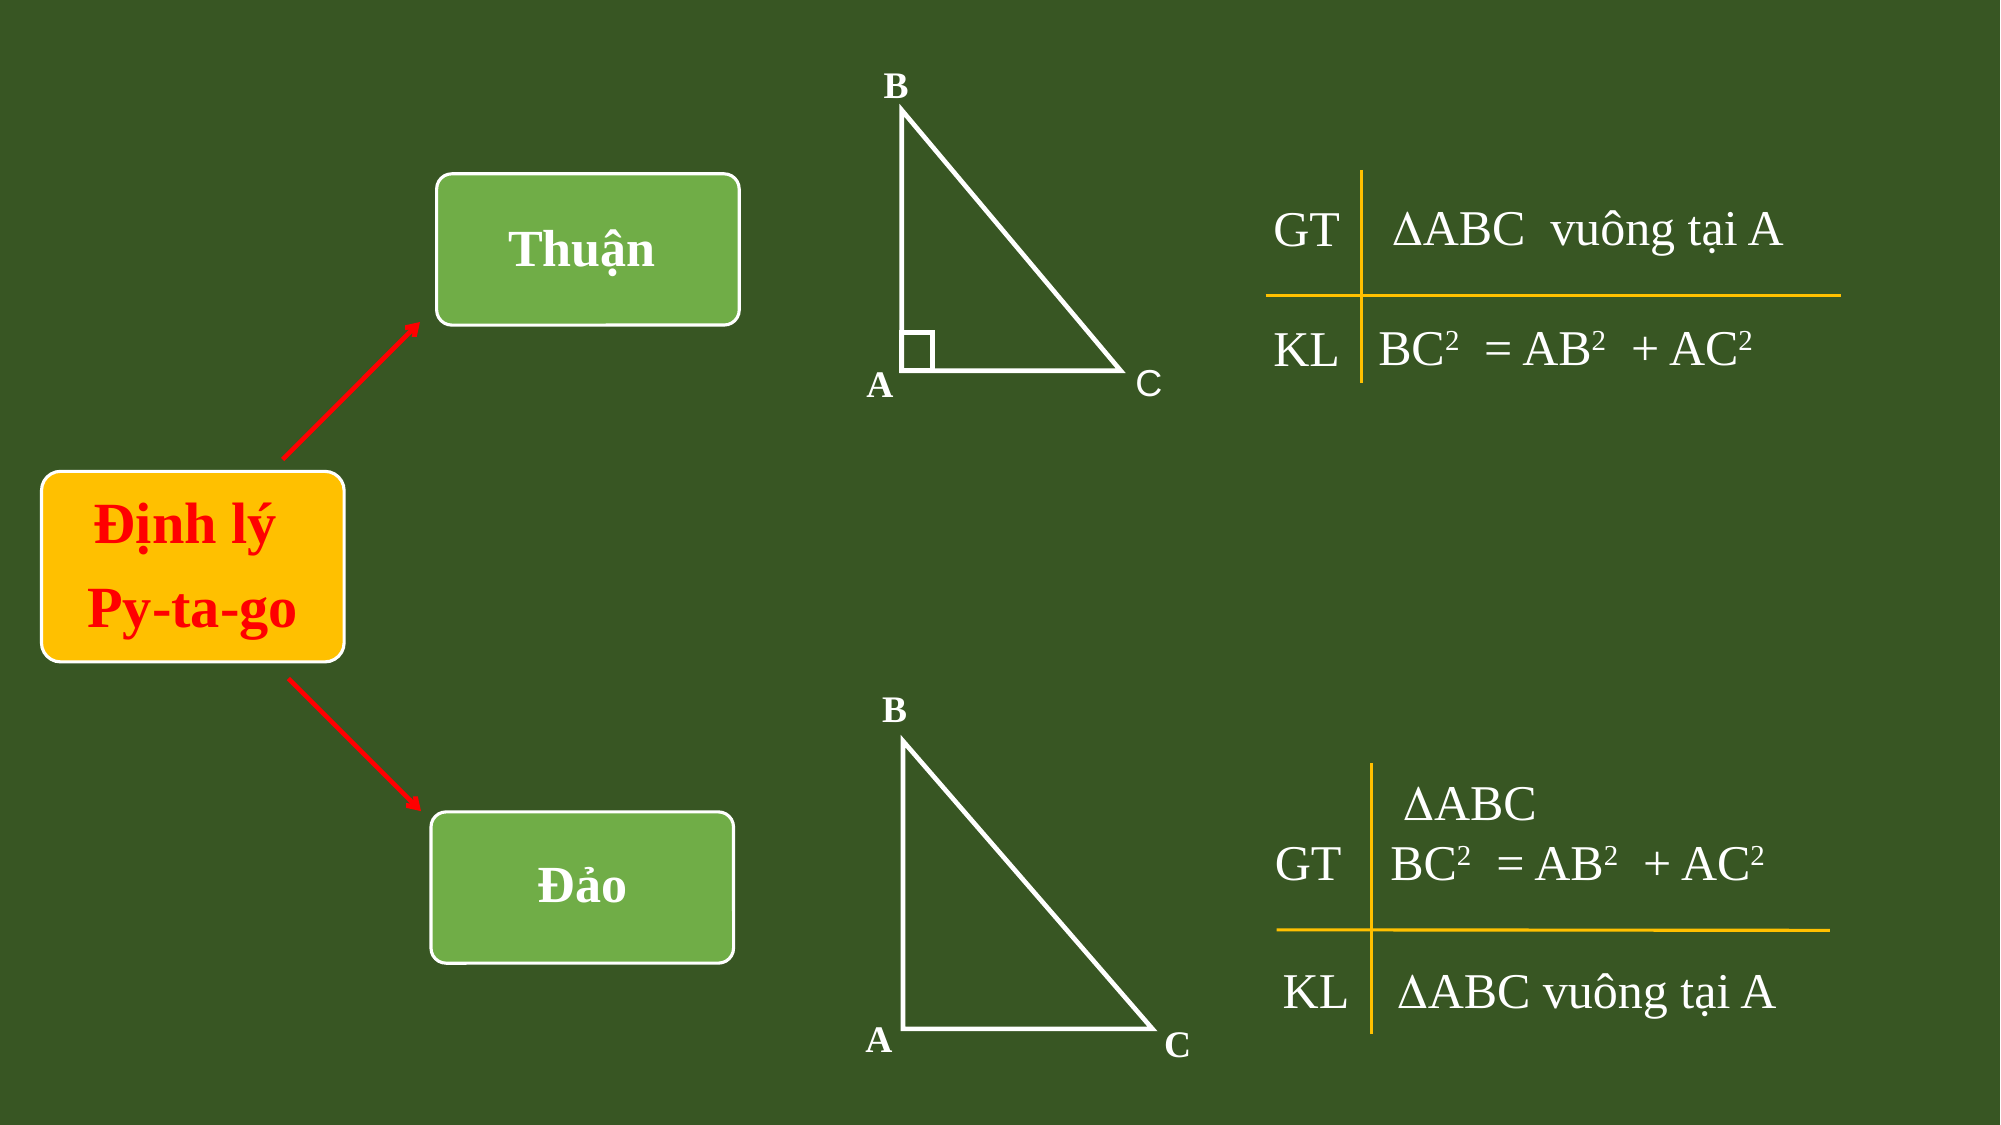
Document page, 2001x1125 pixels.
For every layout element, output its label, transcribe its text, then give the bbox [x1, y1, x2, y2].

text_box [288, 678, 734, 964]
text_box ABC GT BC2 = AB2 + AC2 [1372, 762, 1884, 898]
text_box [41, 471, 345, 662]
text_box C [1149, 1012, 1197, 1073]
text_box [282, 173, 740, 460]
text_box ABC vuông tại A BC2 = AB2 + AC2 [1363, 188, 1879, 384]
text_box [903, 741, 1149, 1029]
text_box GT KL [1246, 189, 1365, 385]
text_box A [850, 1007, 899, 1068]
text_box KL ABC vuông tại A [1372, 950, 1832, 1026]
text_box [851, 53, 1168, 426]
text_box B [867, 677, 915, 737]
text_box KL ABC vuông tại A [1268, 950, 1371, 1026]
text_box ABC GT BC2 = AB2 + AC2 [1234, 762, 1371, 898]
